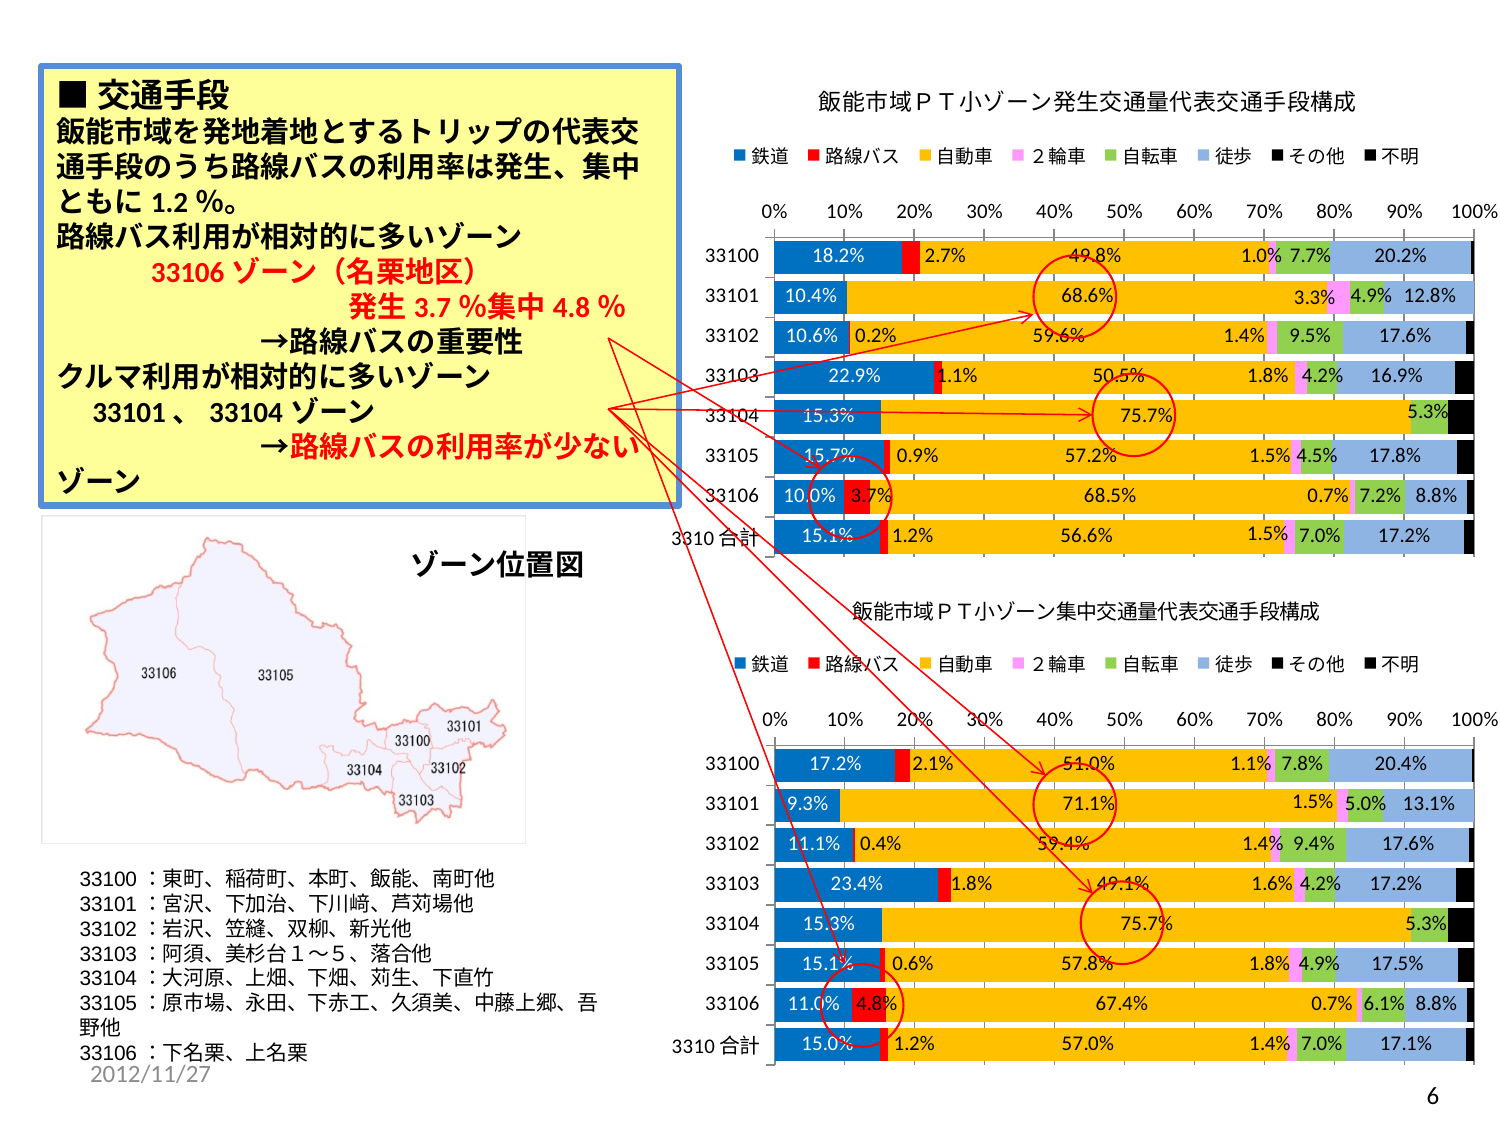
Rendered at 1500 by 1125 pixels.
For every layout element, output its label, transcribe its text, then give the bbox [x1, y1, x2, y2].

text_box 33100：東町、稲荷町、本町、飯能、南町他 33101：宮沢、下加治、下川﨑、芦苅場他 33102：岩沢、笠縫、双柳、新光他 33103：阿須、美杉台１～５、落合他 33104：大河原、上畑、下畑、苅生、下直竹 33105：原市場、永田、下赤工、久須美、中藤上郷、吾野他 33106：下名栗、上名栗 [64, 857, 627, 1073]
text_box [608, 314, 1034, 406]
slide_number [75, 1042, 425, 1103]
picture [41, 514, 526, 844]
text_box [607, 900, 845, 965]
text_box ゾーン位置図 [530, 538, 601, 589]
chart [631, 66, 1500, 1083]
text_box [607, 408, 1094, 894]
slide_number 6 [1104, 1090, 1455, 1125]
text_box ■交通手段 飯能市域を発地着地とするトリップの代表交通手段のうち路線バスの利用率は発生、集中ともに1.2％。 路線バス利用が相対的に多いゾーン 33106ゾーン（名栗地区） 発生3.7％集中4.8％ →路線バスの重要性 クルマ利用が相対的に多いゾーン 33101、33104ゾーン →路線バスの利用率が少ないゾーン [41, 66, 629, 506]
